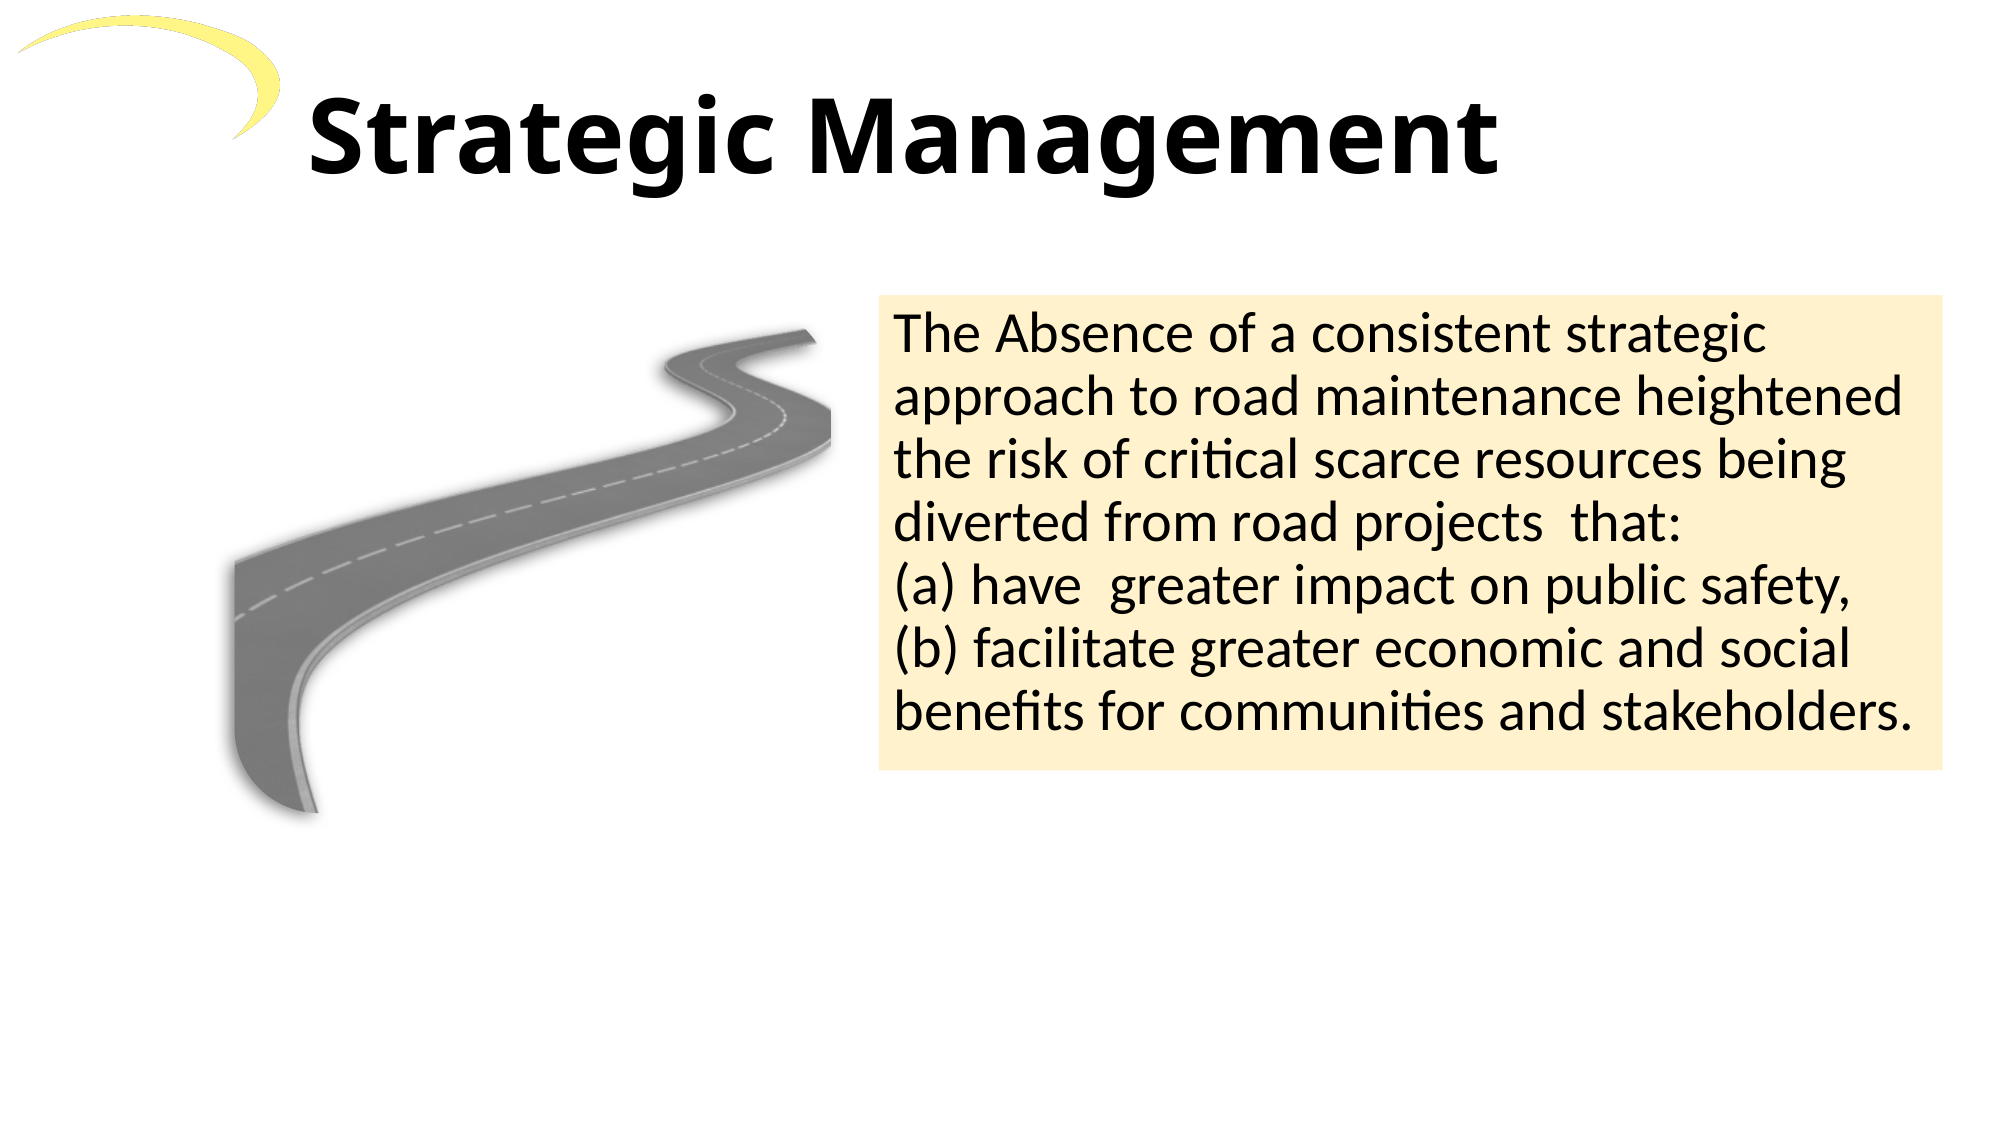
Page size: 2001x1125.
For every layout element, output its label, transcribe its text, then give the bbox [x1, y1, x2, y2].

title Strategic Management [292, 60, 1590, 204]
picture [234, 305, 831, 814]
picture [17, 15, 280, 140]
list The Absence of a consistent strategic approach to road maintenance heightened the risk of critical scarce resources being diverted from road projects that: (a) have greater impact on public safety, (b) facilitate greater economic and social benefits for communities and stakeholders. [878, 295, 1943, 771]
